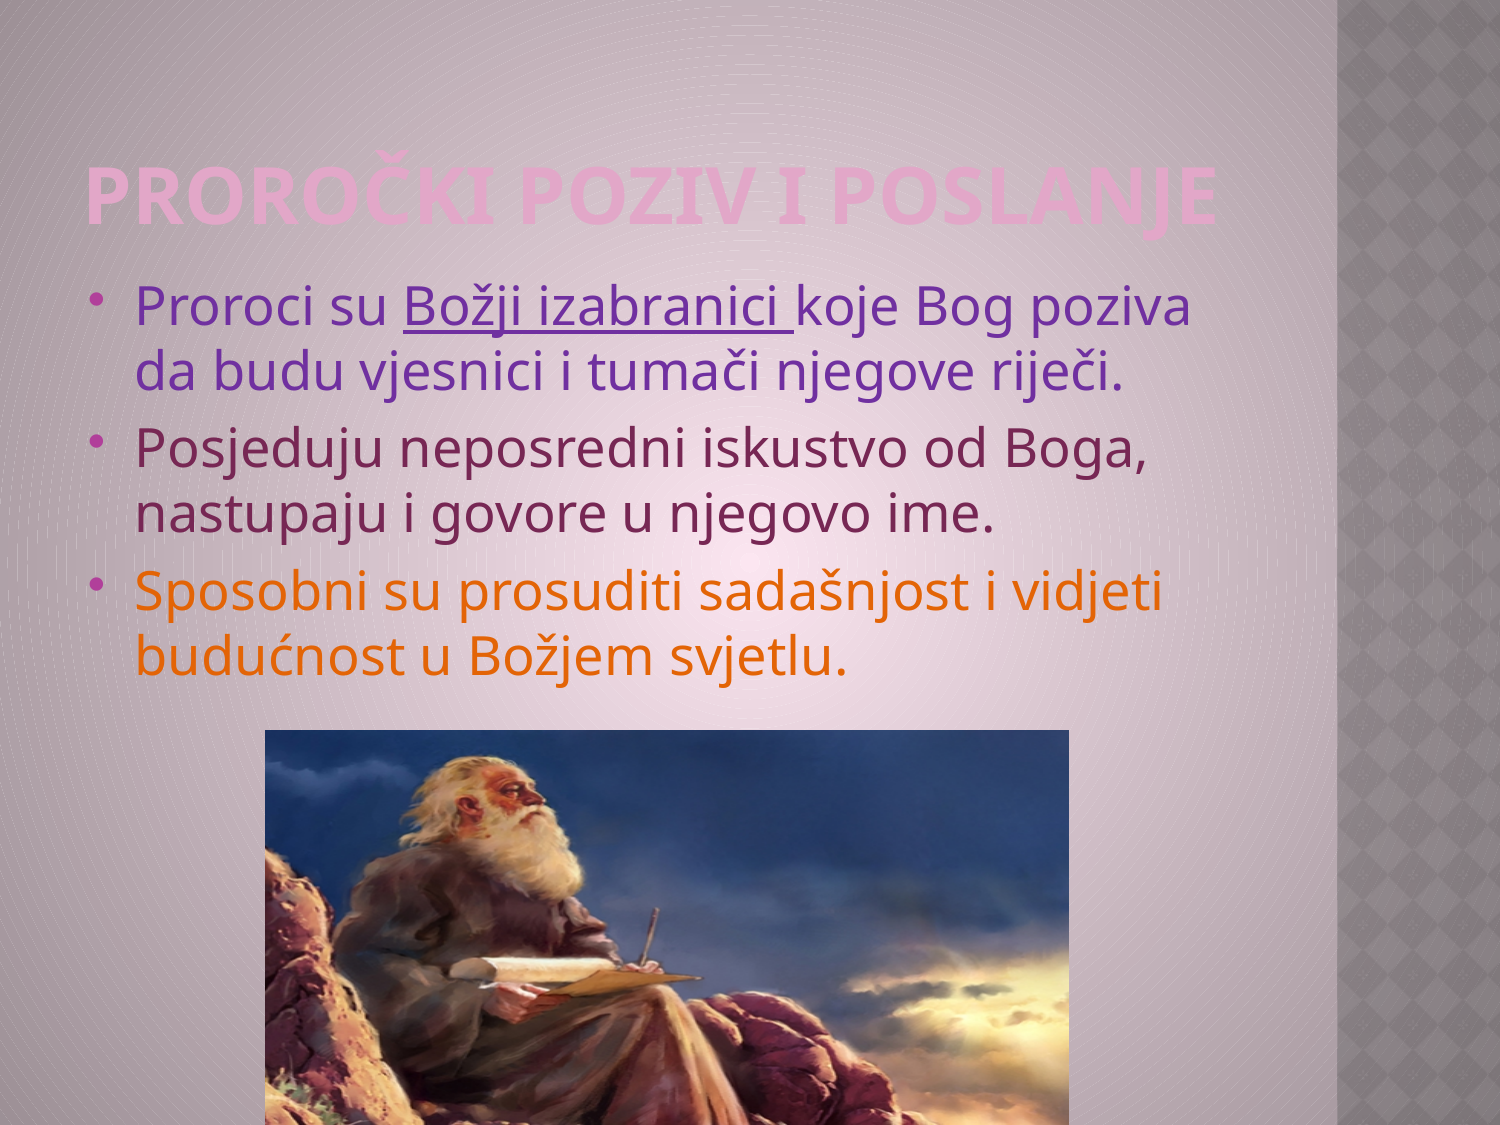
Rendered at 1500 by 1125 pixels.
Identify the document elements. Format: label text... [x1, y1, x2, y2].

picture [265, 730, 1070, 1125]
title Proročki poziv i poslanje [75, 52, 1263, 240]
list Proroci su Božji izabranici koje Bog poziva da budu vjesnici i tumači njegove riječi. Posjeduju neposredni iskustvo od Boga, nastupaju i govore u njegovo ime. Sposobni su prosuditi sadašnjost i vidjeti budućnost u Božjem svjetlu. [75, 264, 1263, 1059]
